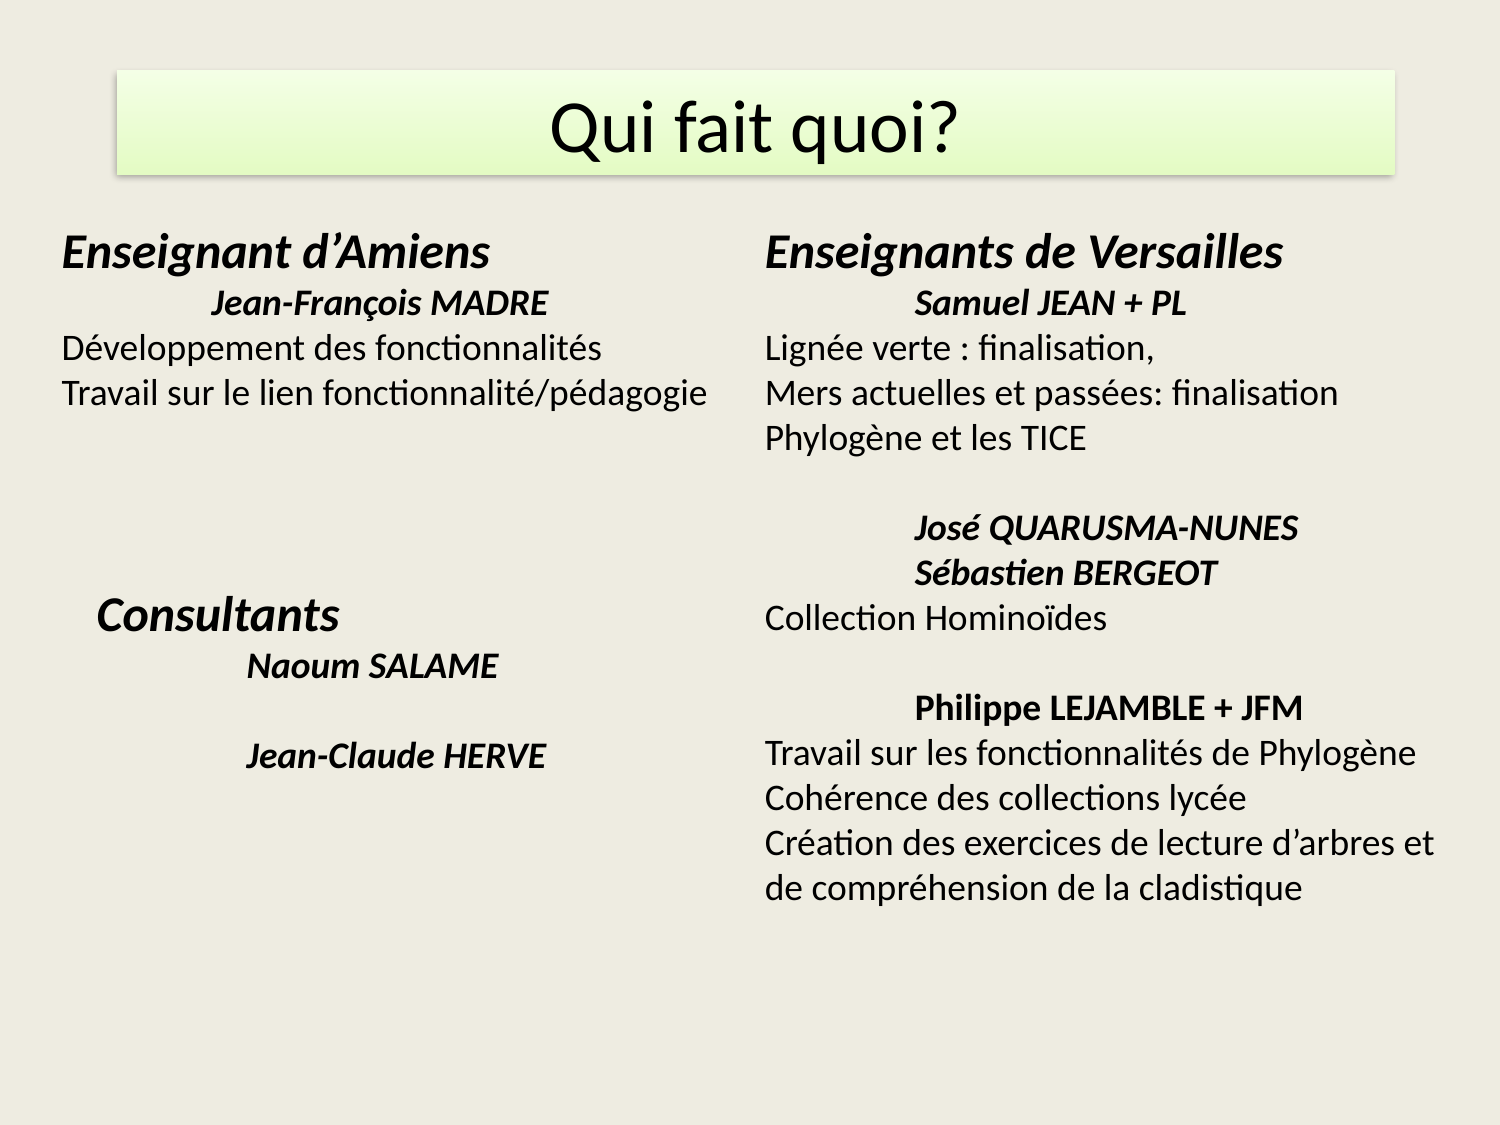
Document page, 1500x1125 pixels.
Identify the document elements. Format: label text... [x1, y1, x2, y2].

text_box Enseignant d’Amiens Jean-François MADRE Développement des fonctionnalités Travail sur le lien fonctionnalité/pédagogie [46, 210, 750, 421]
text_box Enseignants de Versailles Samuel JEAN + PL Lignée verte : finalisation, Mers actuelles et passées: finalisation Phylogène et les TICE José QUARUSMA-NUNES Sébastien BERGEOT Collection Hominoïdes Philippe LEJAMBLE + JFM Travail sur les fonctionnalités de Phylogène Cohérence des collections lycée Création des exercices de lecture d’arbres et de compréhension de la cladistique [750, 210, 1465, 916]
text_box Qui fait quoi? [116, 70, 1395, 176]
text_box Consultants Naoum SALAME Jean-Claude HERVE [81, 574, 575, 904]
